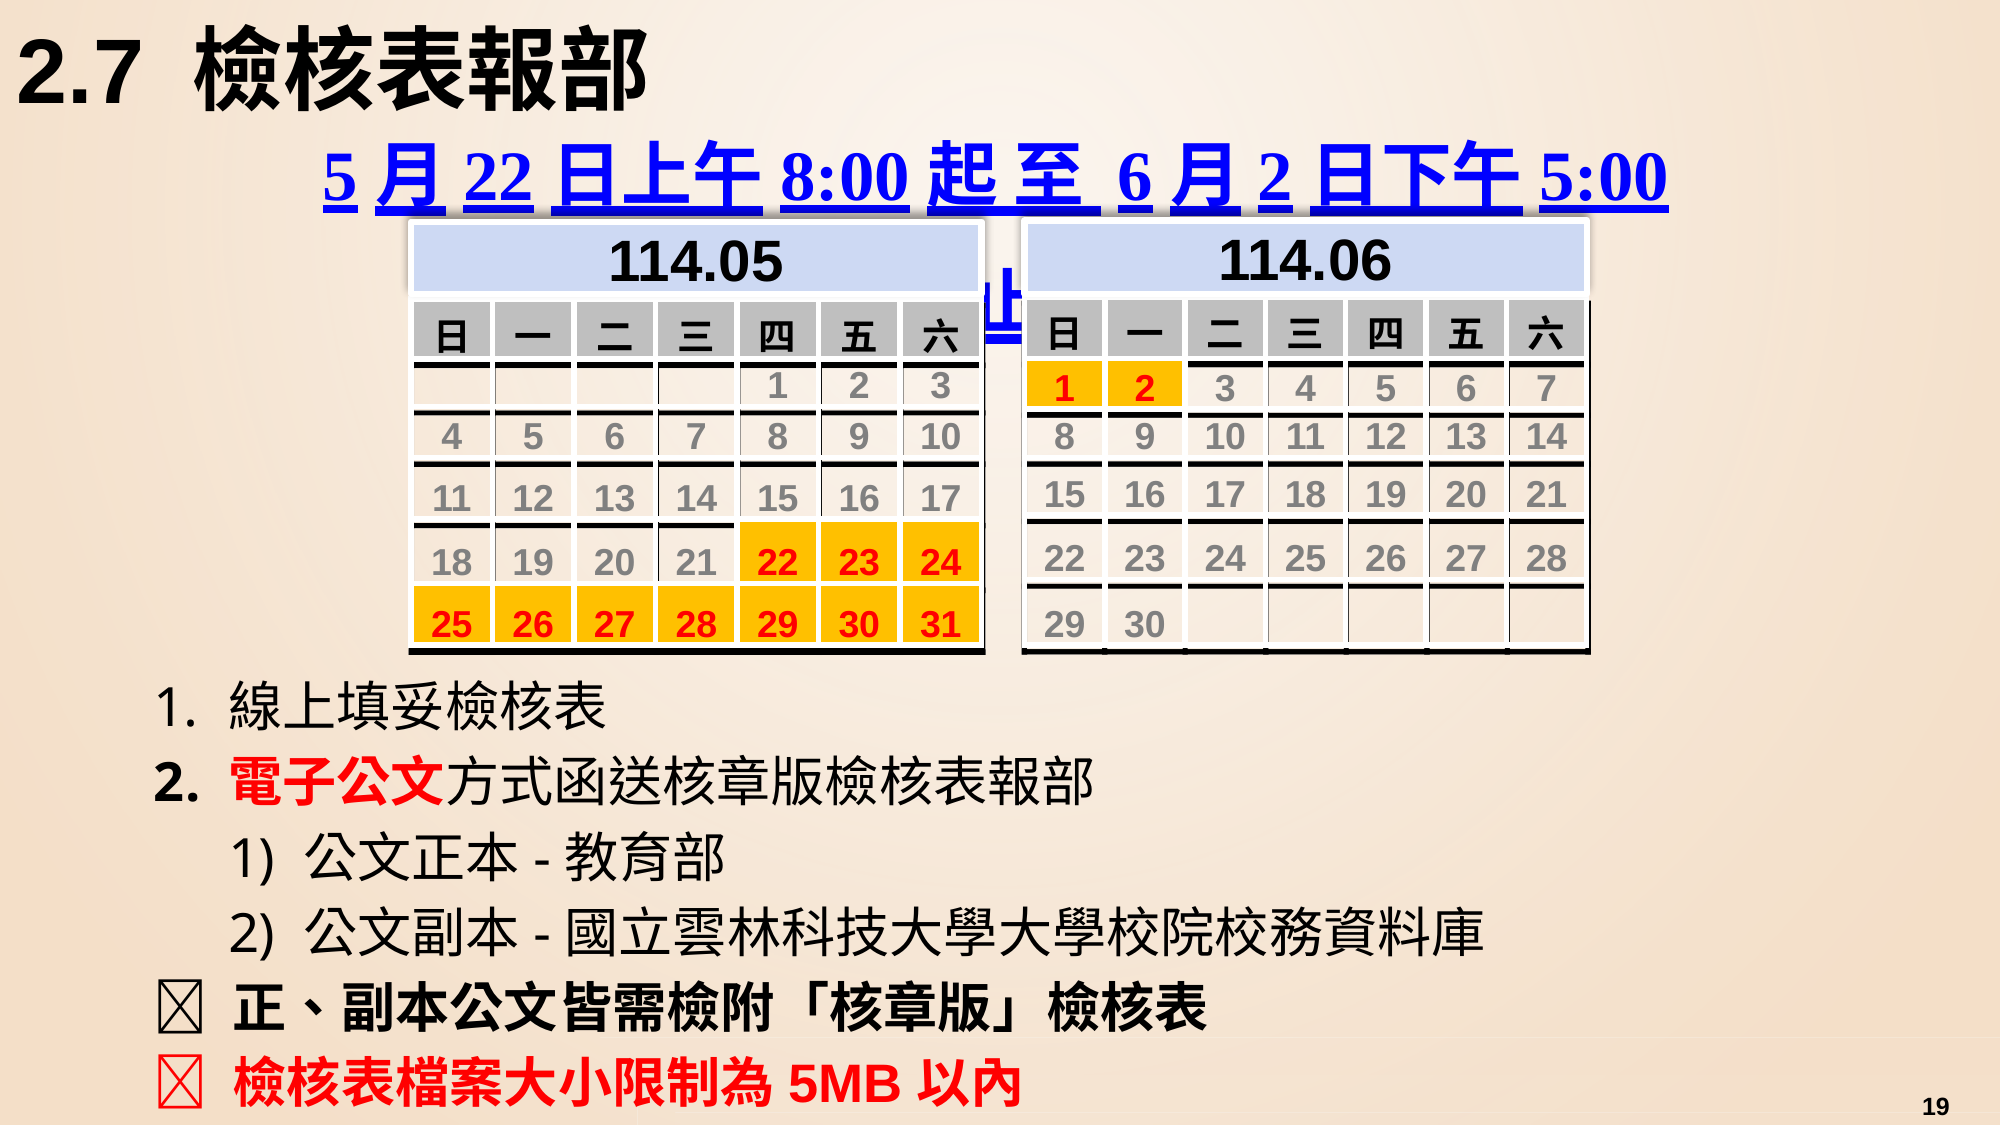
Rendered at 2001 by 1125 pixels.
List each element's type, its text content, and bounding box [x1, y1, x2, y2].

table_cell [1509, 582, 1584, 642]
table_header 日 [414, 302, 490, 356]
table_header 五 [821, 302, 897, 356]
table_cell 21 [1509, 460, 1584, 512]
table_cell [0, 0, 2000, 1125]
table_cell 17 [1188, 460, 1263, 512]
table_cell 5 [1348, 361, 1423, 406]
table_header 三 [658, 302, 734, 356]
table_cell 10 [1188, 412, 1263, 455]
table_cell 10 [903, 409, 979, 455]
table_cell [1348, 582, 1423, 642]
table_cell 25 [414, 586, 490, 642]
table_cell 22 [1027, 518, 1102, 577]
table_cell 19 [495, 522, 571, 581]
table_cell 14 [658, 460, 734, 516]
table_cell 9 [1108, 412, 1182, 455]
table_cell 31 [903, 586, 979, 642]
table_cell 3 [903, 362, 979, 404]
table_header 四 [1348, 300, 1423, 356]
table_cell 29 [740, 586, 816, 642]
text_box 線上填妥檢核表 電子公文方式函送核章版檢核表報部 公文正本-教育部 公文副本-國立雲林科技大學大學校院校務資料庫  正、副本公文皆需檢附「核章版」檢核表  檢核表檔案大小限制為5MB以內 [138, 663, 1896, 1121]
table_cell 13 [1429, 412, 1504, 455]
table_cell 4 [1268, 361, 1343, 406]
table_cell 16 [821, 460, 897, 516]
text_box 114.06 [1023, 219, 1588, 295]
table_cell 11 [414, 460, 490, 516]
table_cell 1 [740, 362, 816, 404]
table_header 六 [1509, 300, 1584, 356]
table_header 二 [577, 302, 653, 356]
table_cell 14 [1509, 412, 1584, 455]
table_cell 9 [821, 409, 897, 455]
table_cell 8 [1027, 412, 1102, 455]
table_cell 16 [1108, 460, 1182, 512]
table_cell 3 [1188, 361, 1263, 406]
table_cell 24 [903, 522, 979, 581]
table_cell 17 [903, 460, 979, 516]
table_cell 7 [1509, 361, 1584, 406]
table_header 一 [495, 302, 571, 356]
table_cell 30 [821, 586, 897, 642]
table_cell [577, 362, 653, 404]
table_cell 27 [1429, 518, 1504, 577]
table_cell 27 [577, 586, 653, 642]
table_cell [1188, 582, 1263, 642]
table_header 二 [1188, 300, 1263, 356]
table_cell 20 [577, 522, 653, 581]
table_cell 12 [1348, 412, 1423, 455]
table_cell 19 [1348, 460, 1423, 512]
table_cell 23 [1108, 518, 1182, 577]
table_cell 28 [1509, 518, 1584, 577]
table_header 一 [1108, 300, 1182, 356]
table_cell 2 [821, 362, 897, 404]
table_cell 15 [1027, 460, 1102, 512]
table_header 五 [1429, 300, 1504, 356]
table_cell 20 [1429, 460, 1504, 512]
table_header 日 [1027, 300, 1102, 356]
table_cell 4 [414, 409, 490, 455]
table_cell [414, 362, 490, 404]
table_cell [658, 362, 734, 404]
table_cell 30 [1108, 582, 1182, 642]
table_cell 5 [495, 409, 571, 455]
table_cell 18 [414, 522, 490, 581]
table_cell 26 [1348, 518, 1423, 577]
table_cell 7 [658, 409, 734, 455]
table_cell 15 [740, 460, 816, 516]
table_cell 24 [1188, 518, 1263, 577]
table_cell 22 [740, 522, 816, 581]
table_cell 2 [1108, 361, 1182, 406]
table_header 六 [903, 302, 979, 356]
table_cell [1429, 582, 1504, 642]
table_header 三 [1268, 300, 1343, 356]
table_cell 6 [577, 409, 653, 455]
table_cell [1268, 582, 1343, 642]
text_box 114.05 [410, 220, 983, 295]
table_cell [495, 362, 571, 404]
text_box 5月22日上午8:00起 至 6月2日下午5:00止 [288, 80, 1721, 350]
table_cell 18 [1268, 460, 1343, 512]
title 2.7 檢核表報部 [1, 23, 1166, 124]
table_cell 8 [740, 409, 816, 455]
table_cell 28 [658, 586, 734, 642]
table_cell 29 [1027, 582, 1102, 642]
table_cell 23 [821, 522, 897, 581]
table_cell 21 [658, 522, 734, 581]
table_cell 11 [1268, 412, 1343, 455]
table_cell 6 [1429, 361, 1504, 406]
table_cell 12 [495, 460, 571, 516]
table_cell 1 [1027, 361, 1102, 406]
table_cell 25 [1268, 518, 1343, 577]
table_cell 13 [577, 460, 653, 516]
table_header 四 [740, 302, 816, 356]
table_cell 26 [495, 586, 571, 642]
